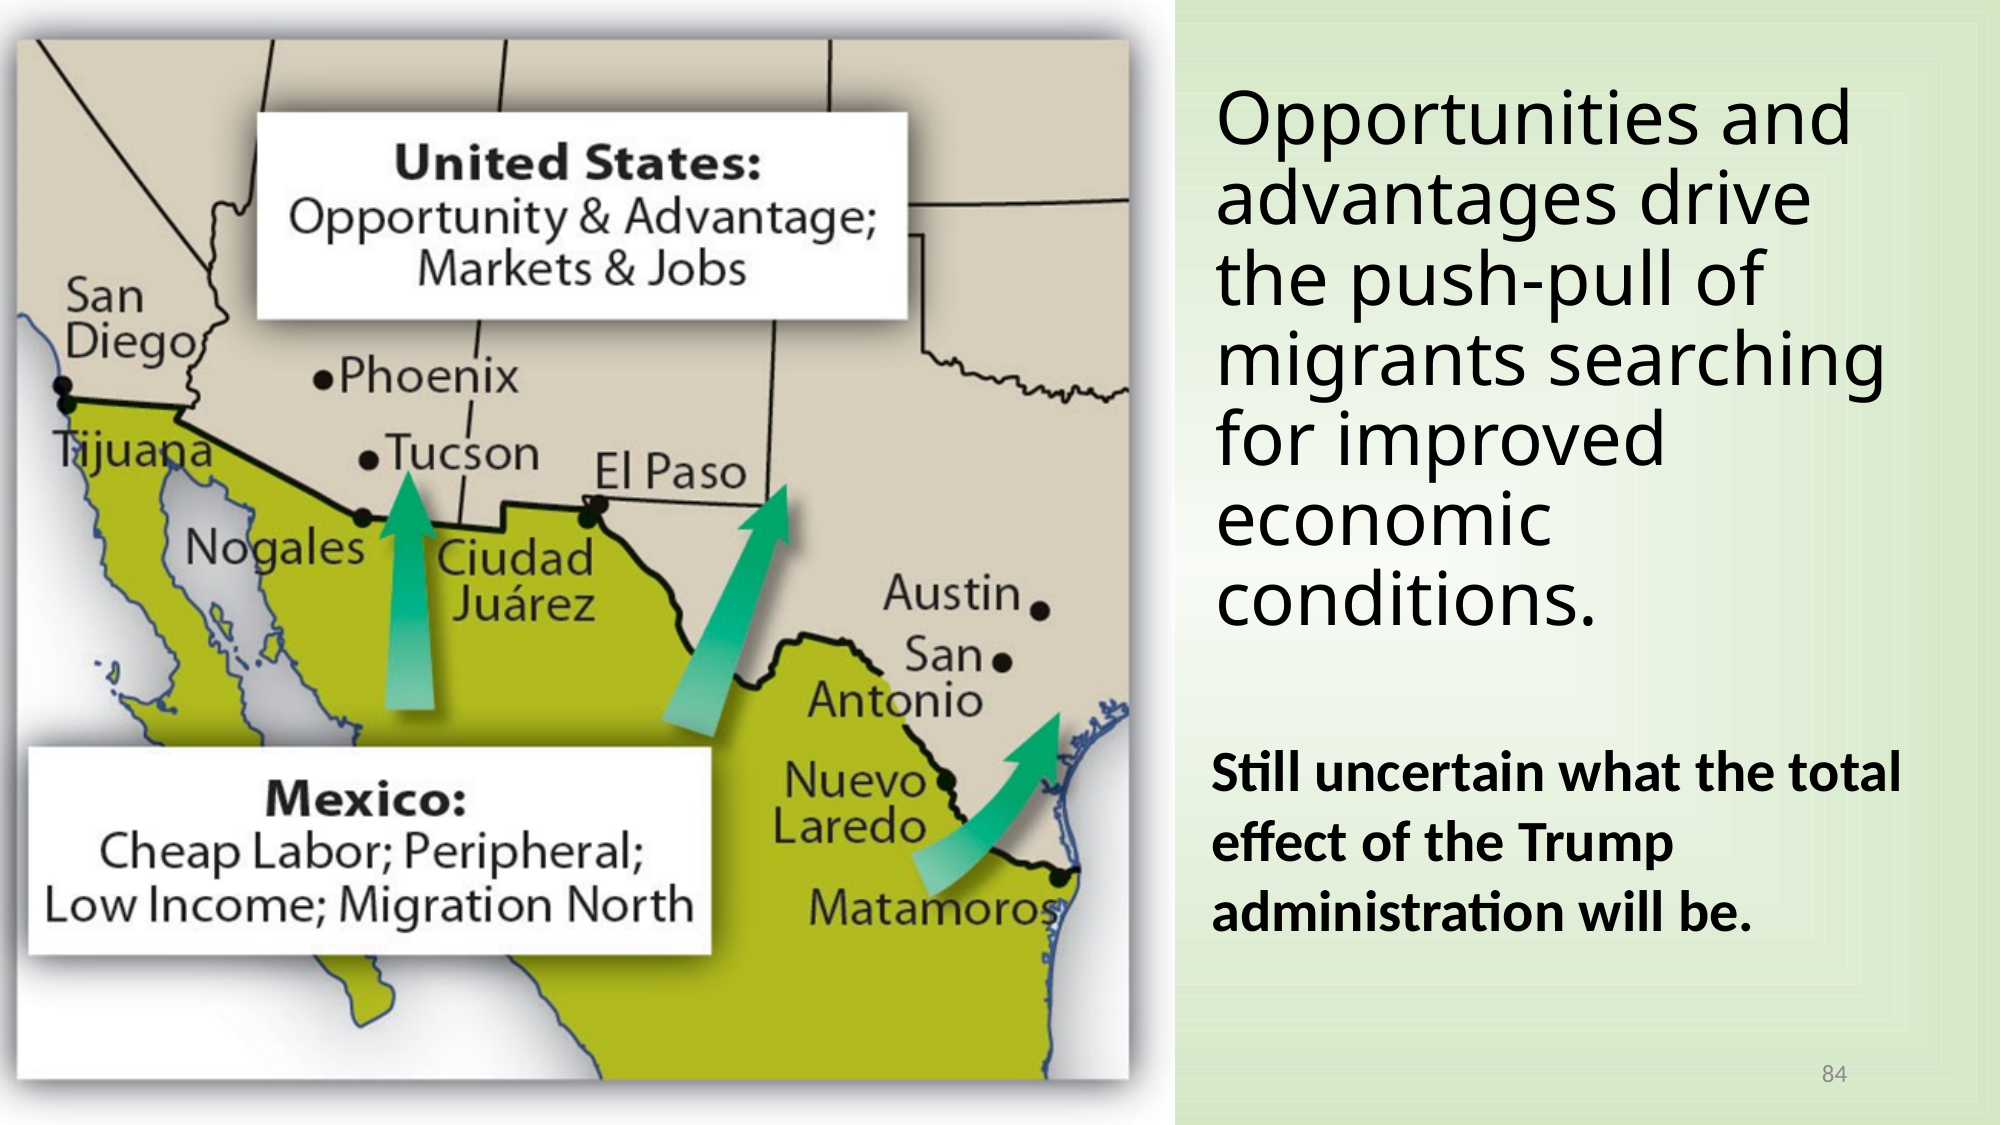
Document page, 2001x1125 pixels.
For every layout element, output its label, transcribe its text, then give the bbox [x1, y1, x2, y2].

text_box Still uncertain what the total effect of the Trump administration will be. [1196, 725, 1964, 951]
picture [0, 0, 1175, 1125]
slide_number 84 [1412, 1042, 1863, 1103]
title Opportunities and advantages drive the push-pull of migrants searching for improved economic conditions. [1200, 70, 1957, 653]
